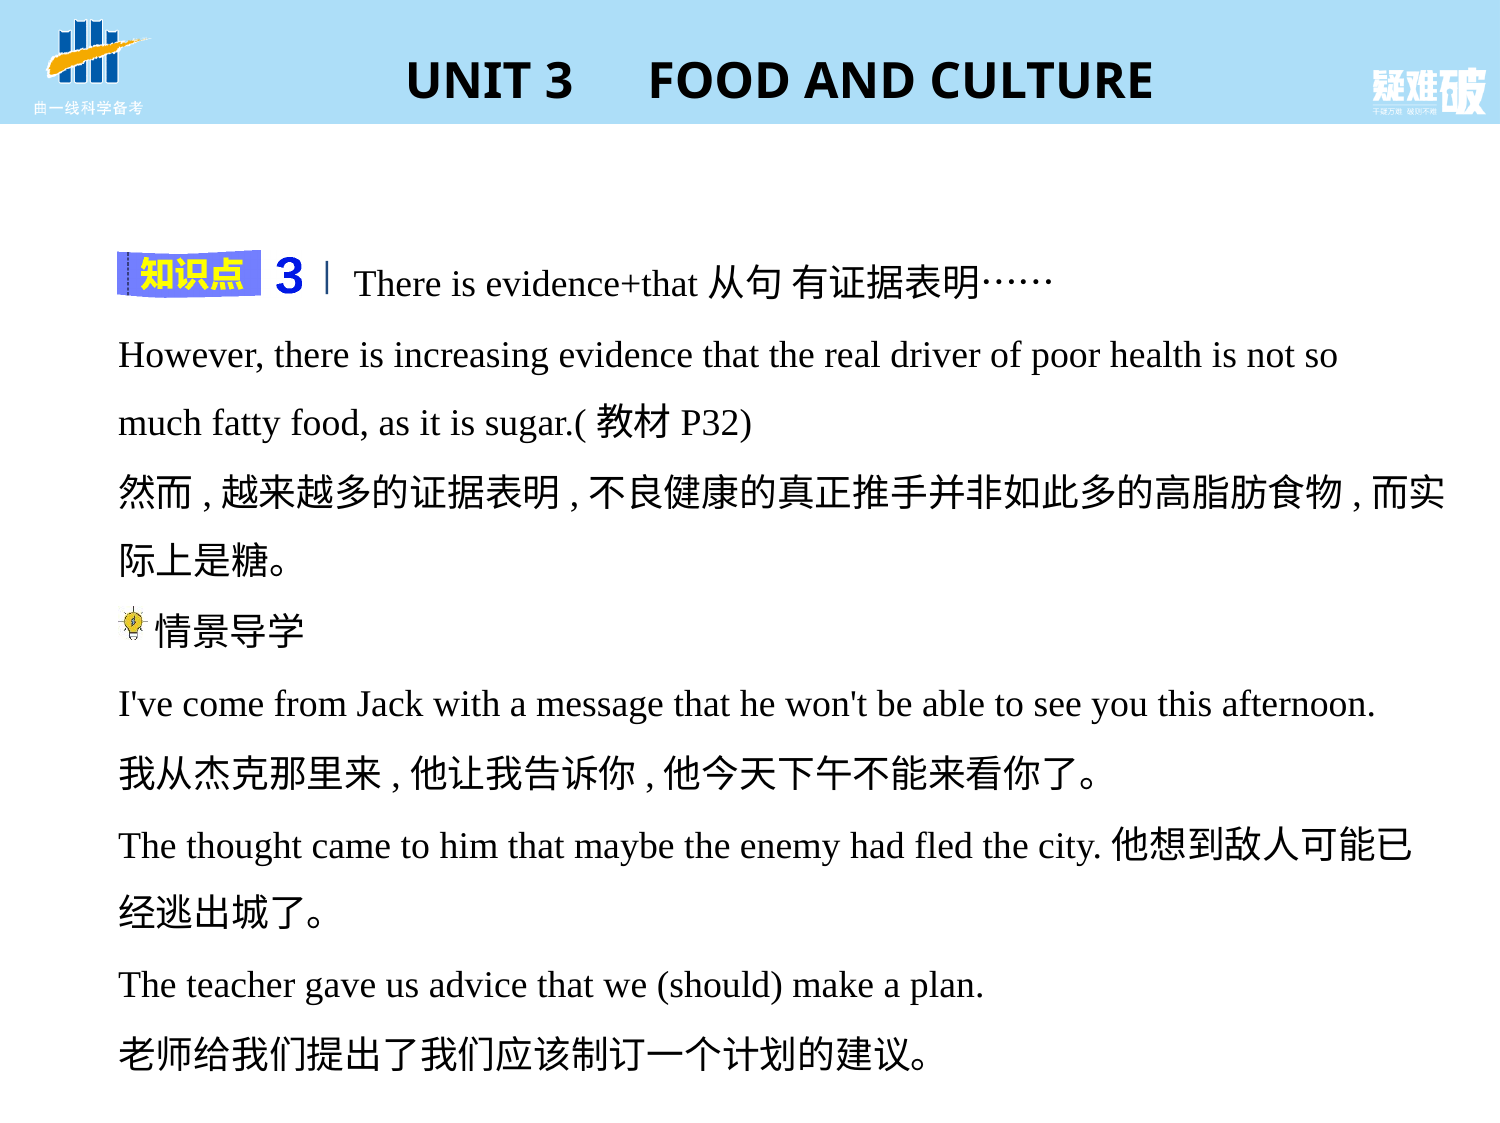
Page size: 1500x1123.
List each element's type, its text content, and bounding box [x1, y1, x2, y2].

text_box There is evidence+that从句 有证据表明…… However, there is increasing evidence that the real driver of poor health is not so much fatty food, as it is sugar.(教材P32) 然而,越来越多的证据表明,不良健康的真正推手并非如此多的高脂肪食物,而实 际上是糖。 情景导学 I've come from Jack with a message that he won't be able to see you this afternoon. 我从杰克那里来,他让我告诉你,他今天下午不能来看你了。 The thought came to him that maybe the enemy had fled the city.他想到敌人可能已 经逃出城了。 The teacher gave us advice that we (should) make a plan. 老师给我们提出了我们应该制订一个计划的建议。 [118, 236, 1483, 1077]
picture [117, 606, 149, 641]
picture [0, 0, 1500, 124]
picture [116, 250, 302, 298]
text_box | [303, 243, 351, 304]
